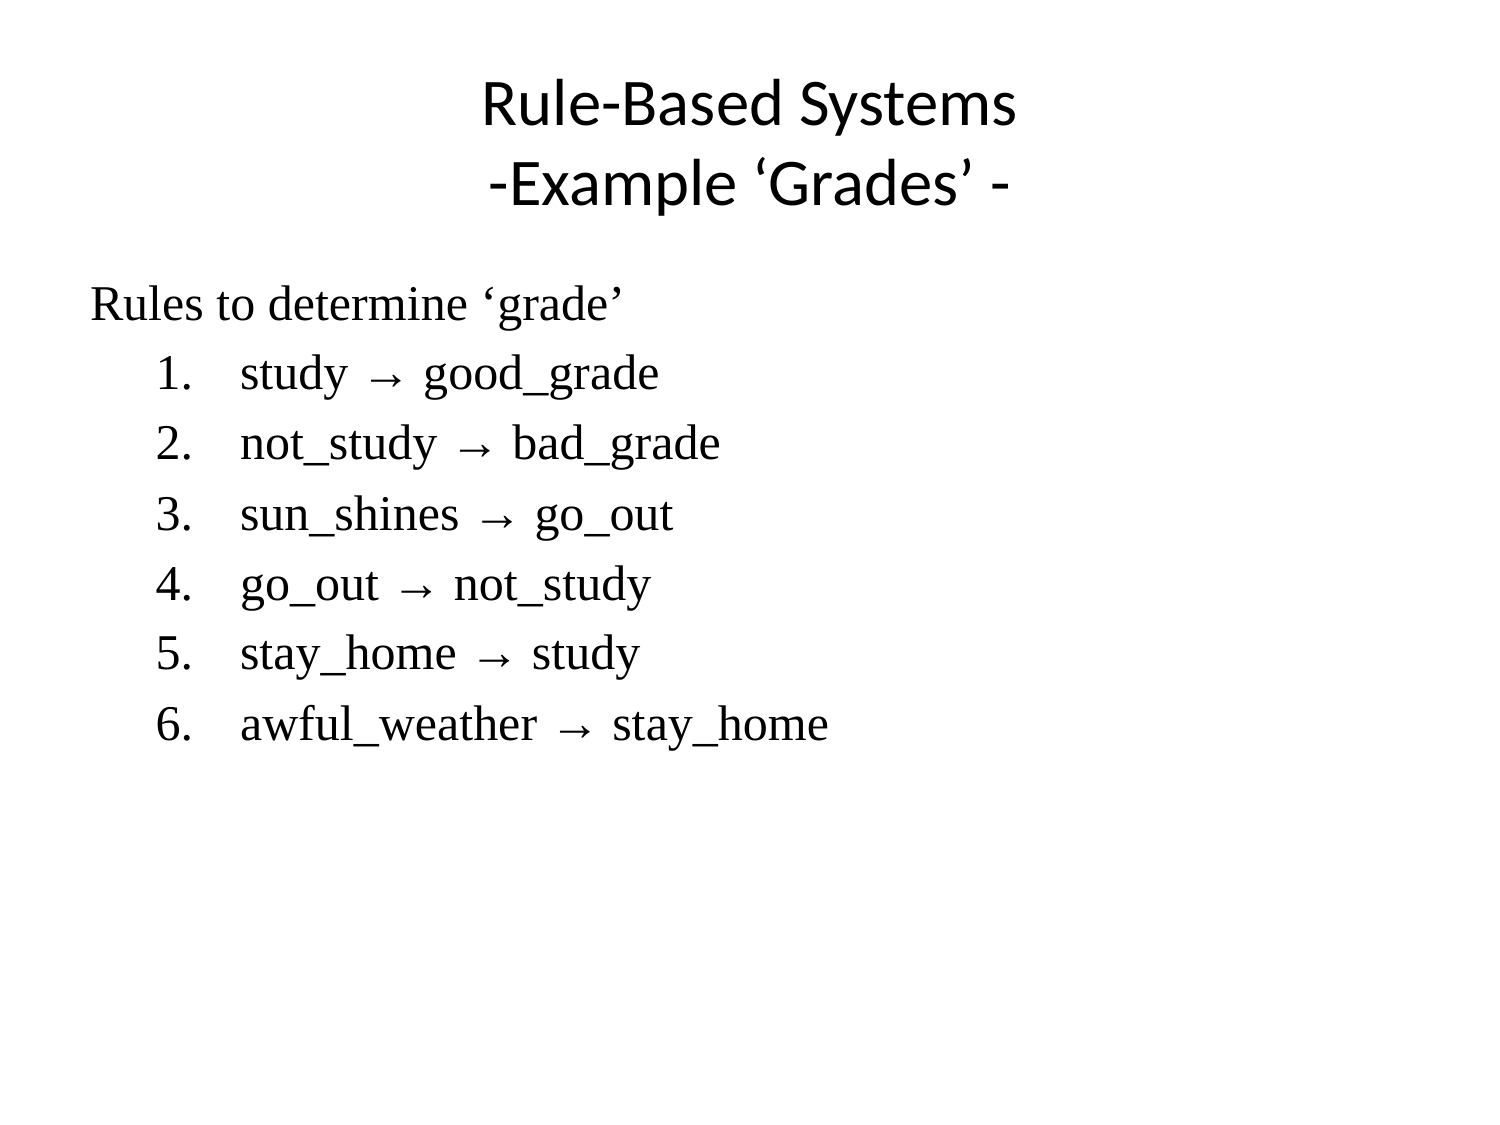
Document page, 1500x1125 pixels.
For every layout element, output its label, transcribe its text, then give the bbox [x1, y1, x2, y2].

list Rules to determine ‘grade’ study → good_grade not_study → bad_grade sun_shines → go_out go_out → not_study stay_home → study awful_weather → stay_home [75, 262, 1425, 1005]
title Rule-Based Systems -Example ‘Grades’ - [75, 45, 1425, 233]
